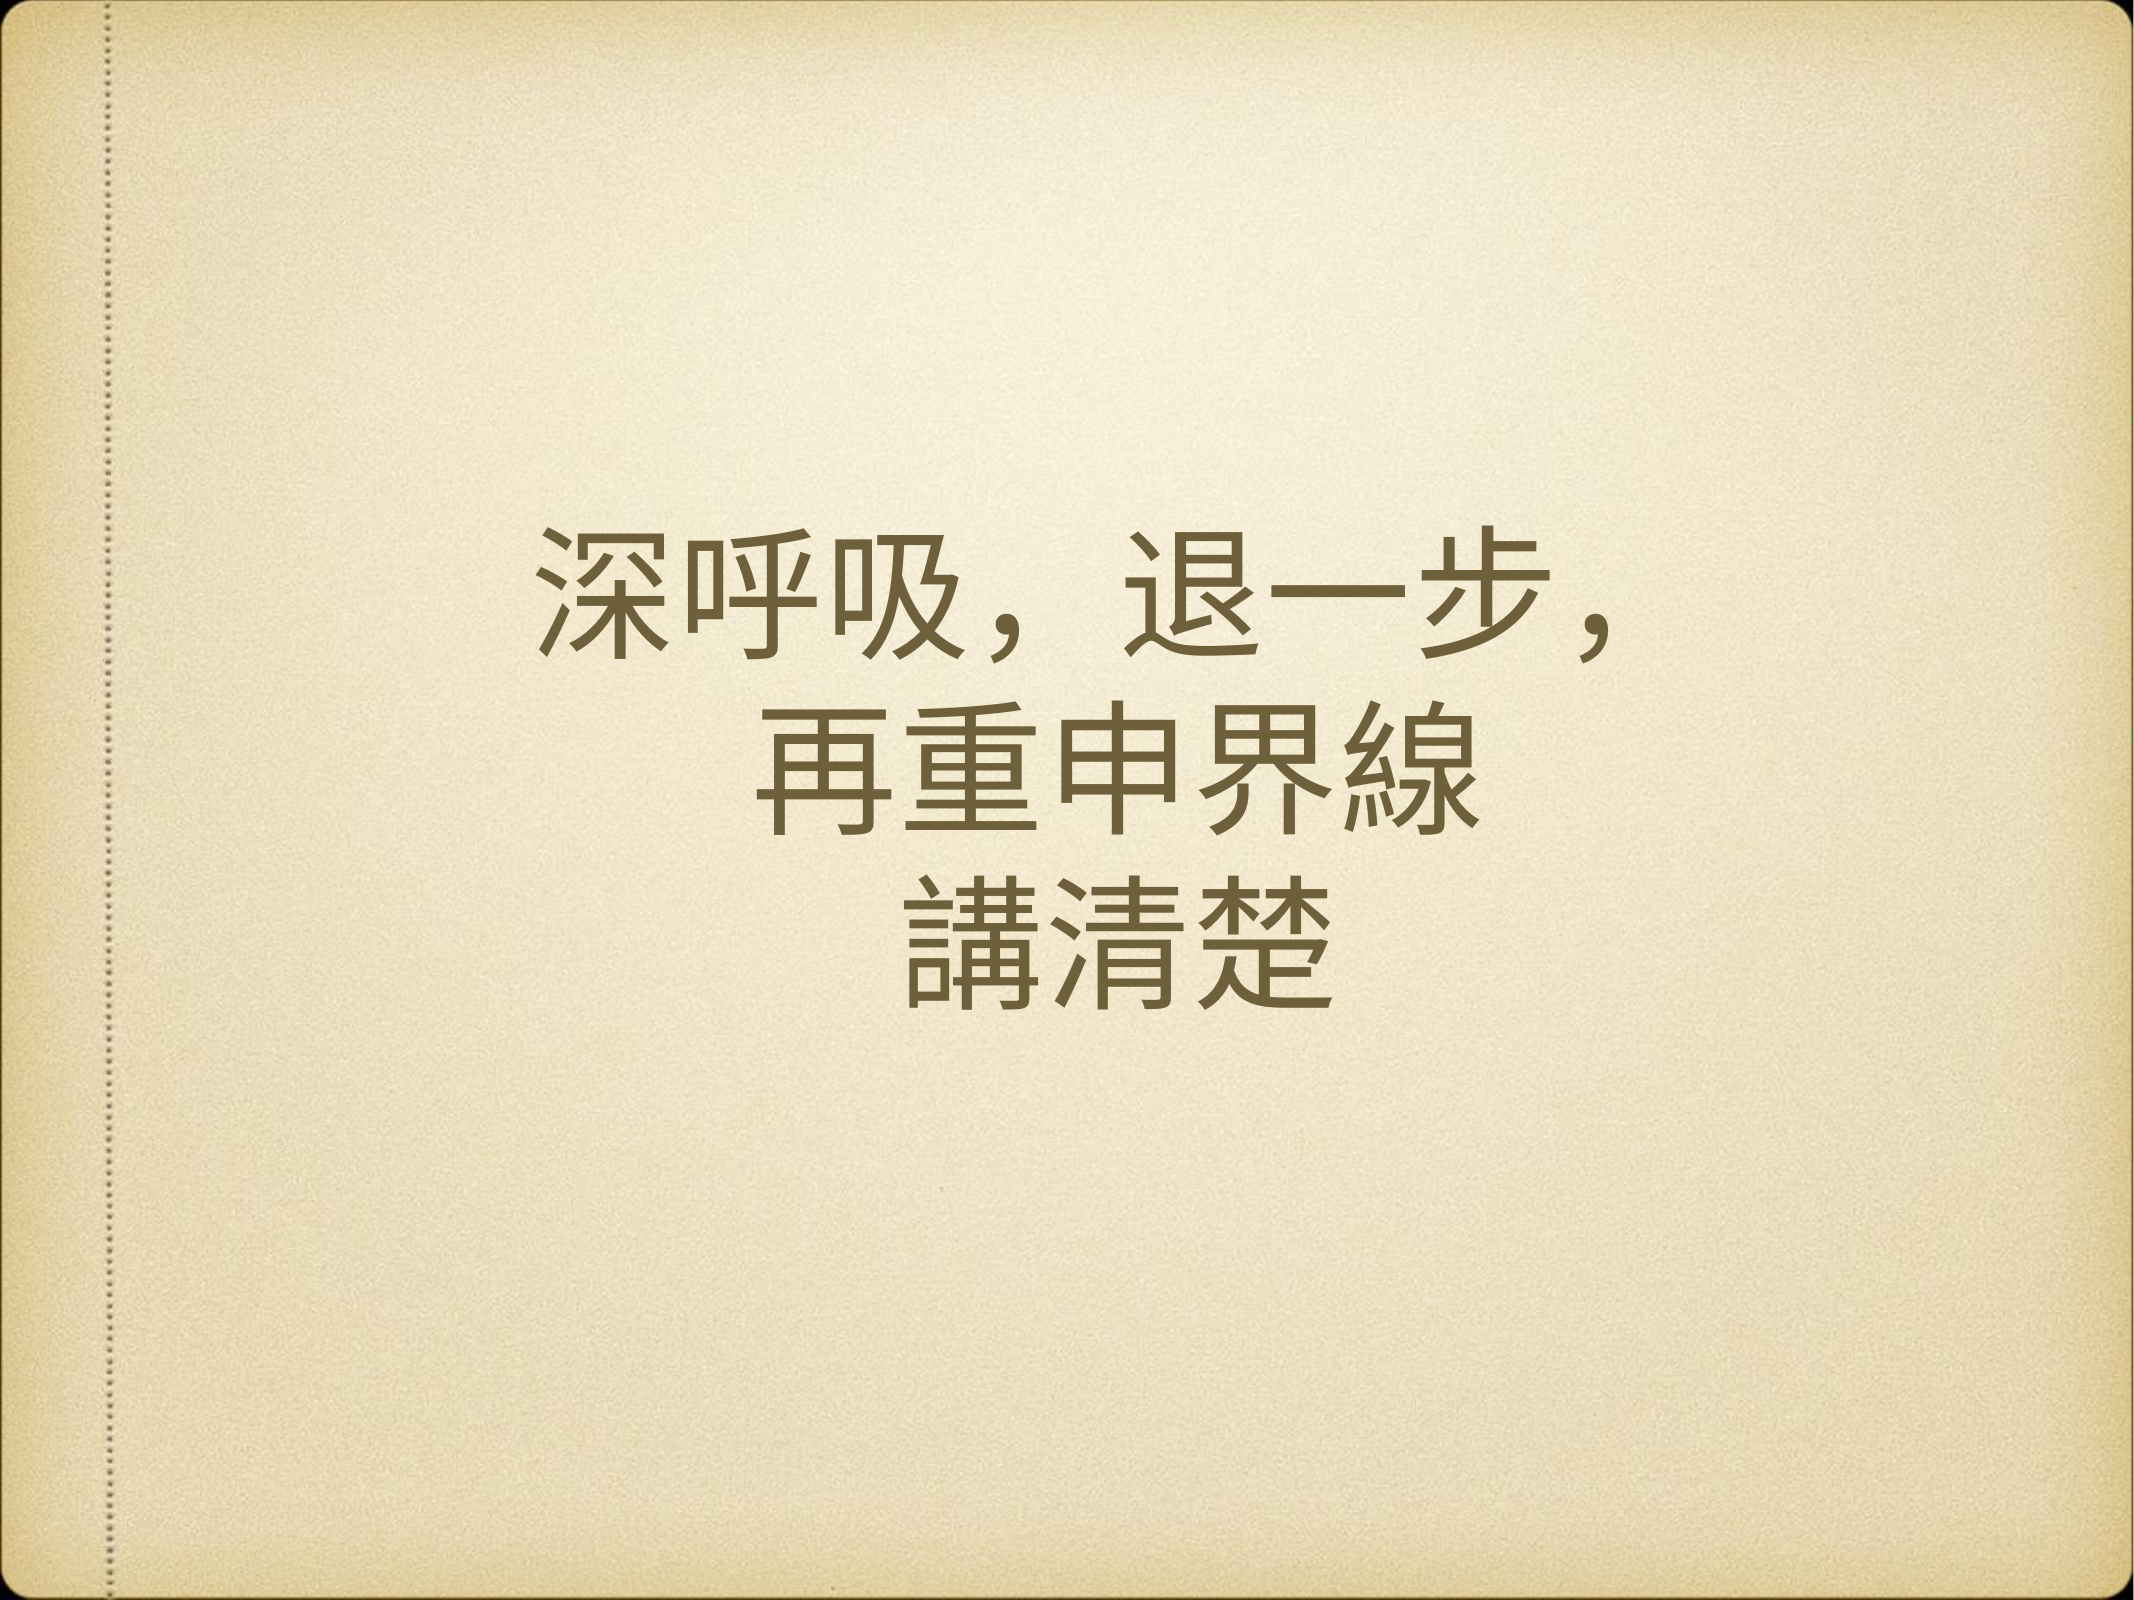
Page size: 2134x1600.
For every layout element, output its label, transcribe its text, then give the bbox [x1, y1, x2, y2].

title 深呼吸，退一步， 再重申界線 講清楚 [259, 383, 1978, 1148]
picture [0, 0, 2134, 1600]
